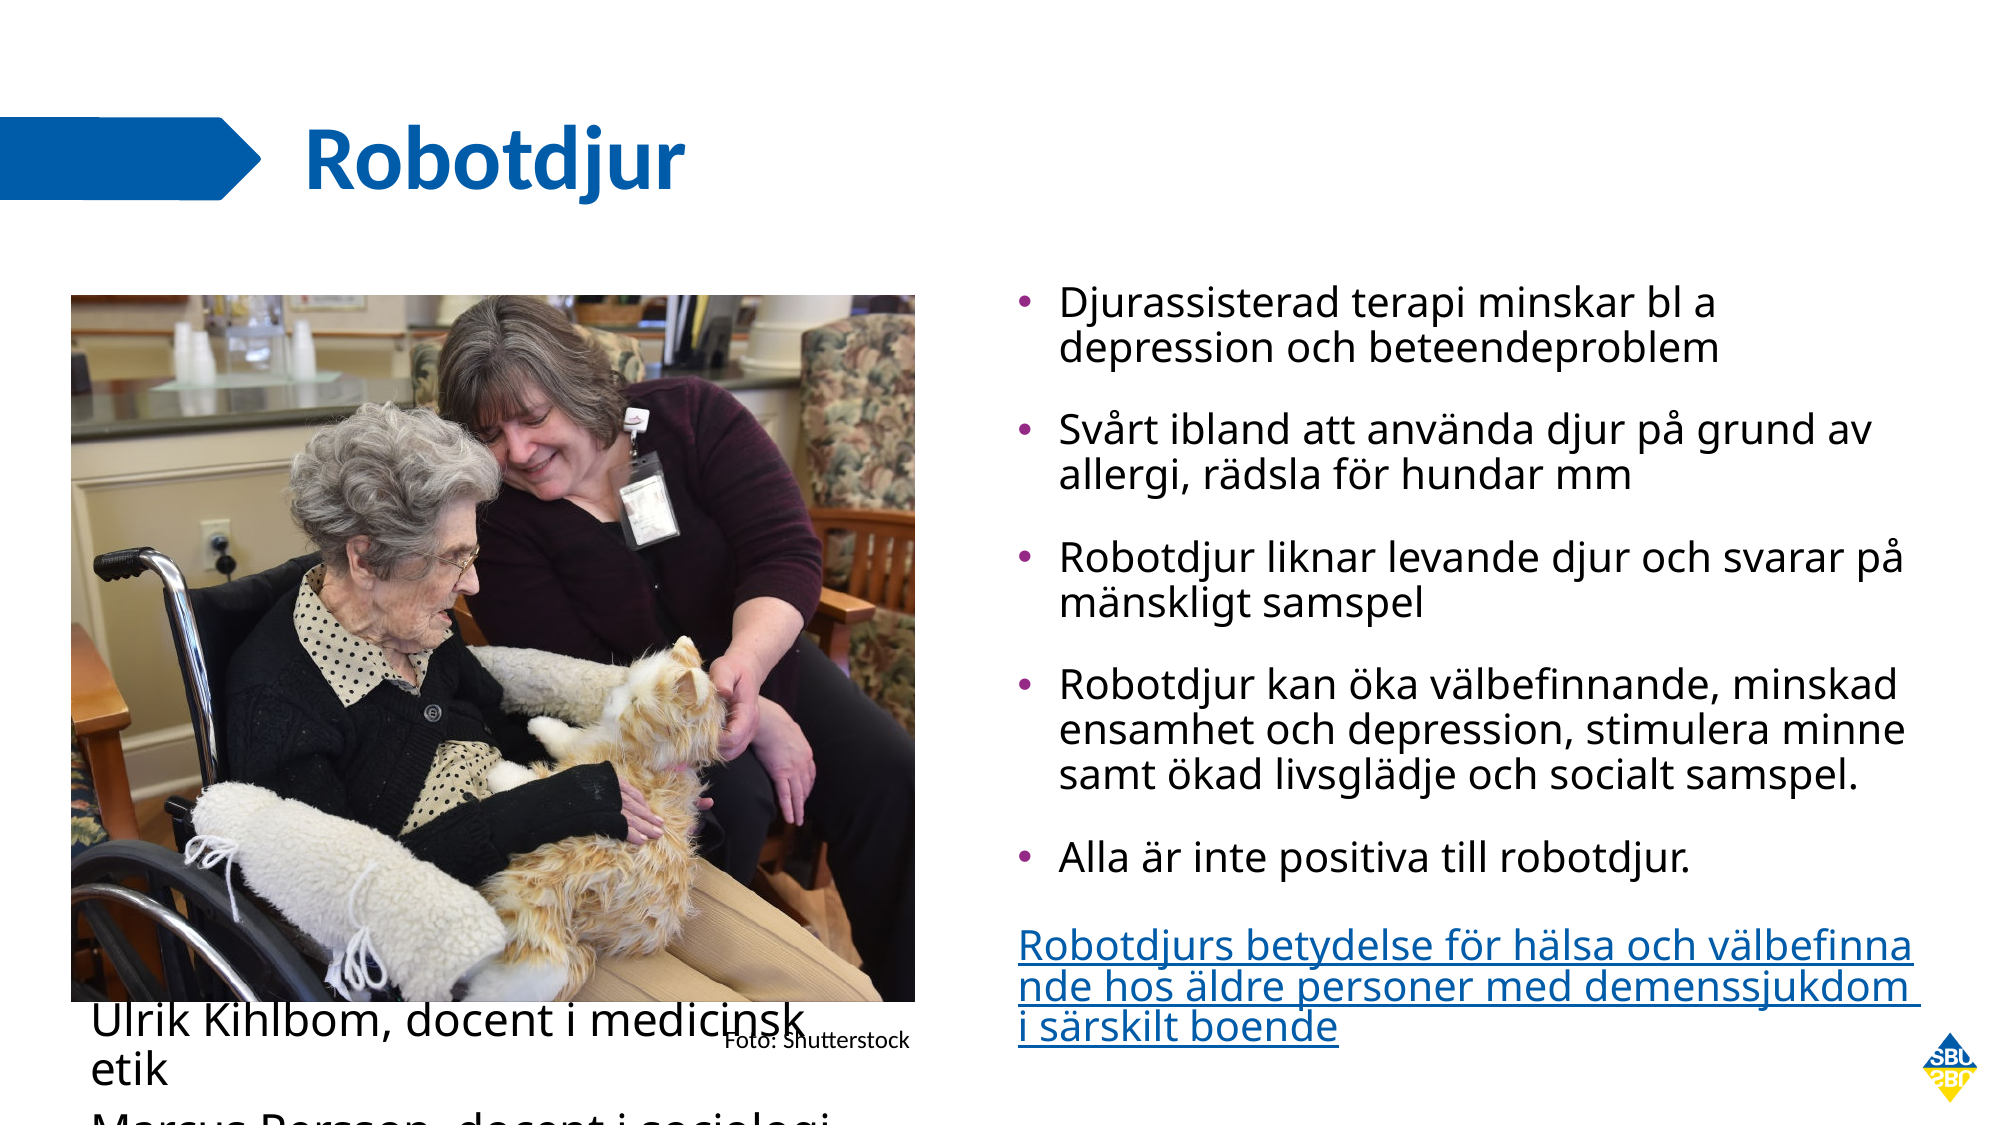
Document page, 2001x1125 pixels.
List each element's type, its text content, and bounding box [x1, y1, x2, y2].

picture [1922, 1032, 1978, 1103]
text_box Foto: Shutterstock [709, 1016, 930, 1062]
picture [71, 295, 915, 1006]
title Robotdjur [289, 63, 2000, 264]
text_box Djurassisterad terapi minskar bl a depression och beteendeproblem Svårt ibland att använda djur på grund av allergi, rädsla för hundar mm Robotdjur liknar levande djur och svarar på mänskligt samspel Robotdjur kan öka välbefinnande, minskad ensamhet och depression, stimulera minne samt ökad livsglädje och socialt samspel. Alla är inte positiva till robotdjur. Robotdjurs betydelse för hälsa och välbefinnande hos äldre personer med demenssjukdom i särskilt boende [999, 274, 1941, 1027]
